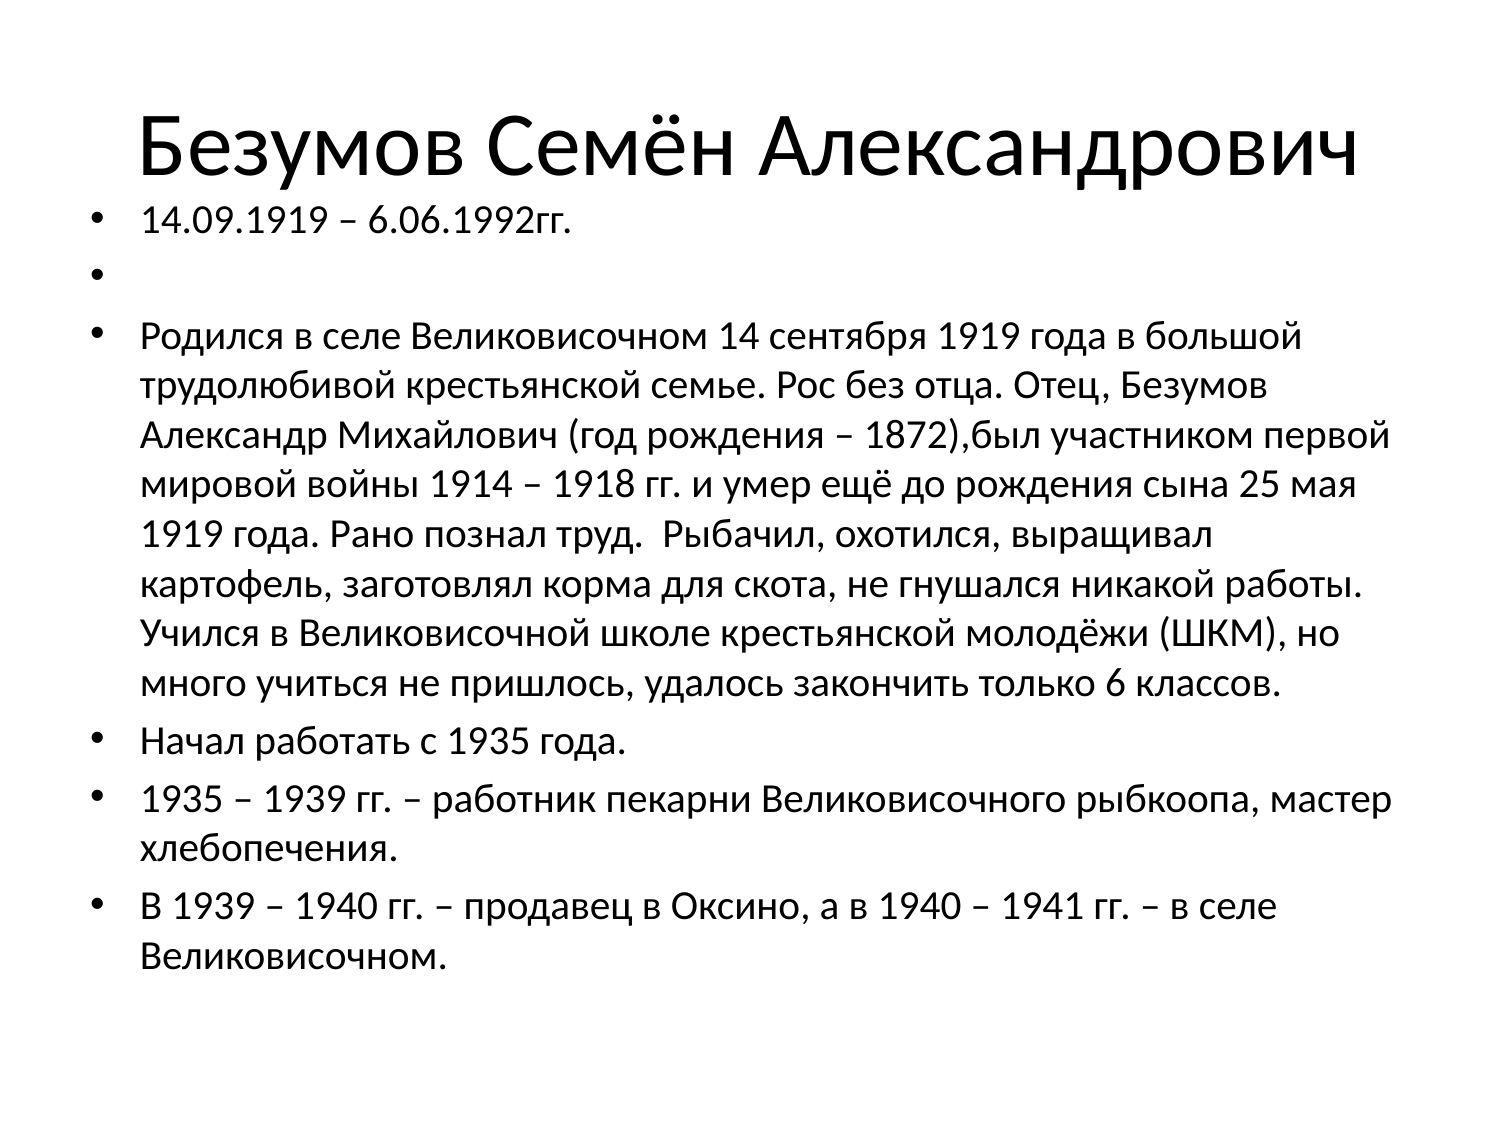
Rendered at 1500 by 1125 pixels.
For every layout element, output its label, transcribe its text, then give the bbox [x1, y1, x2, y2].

list 14.09.1919 – 6.06.1992гг. Родился в селе Великовисочном 14 сентября 1919 года в большой трудолюбивой крестьянской семье. Рос без отца. Отец, Безумов Александр Михайлович (год рождения – 1872),был участником первой мировой войны 1914 – 1918 гг. и умер ещё до рождения сына 25 мая 1919 года. Рано познал труд. Рыбачил, охотился, выращивал картофель, заготовлял корма для скота, не гнушался никакой работы. Учился в Великовисочной школе крестьянской молодёжи (ШКМ), но много учиться не пришлось, удалось закончить только 6 классов. Начал работать с 1935 года. 1935 – 1939 гг. – работник пекарни Великовисочного рыбкоопа, мастер хлебопечения. В 1939 – 1940 гг. – продавец в Оксино, а в 1940 – 1941 гг. – в селе Великовисочном. [75, 184, 1425, 1005]
title Безумов Семён Александрович [75, 45, 1425, 184]
